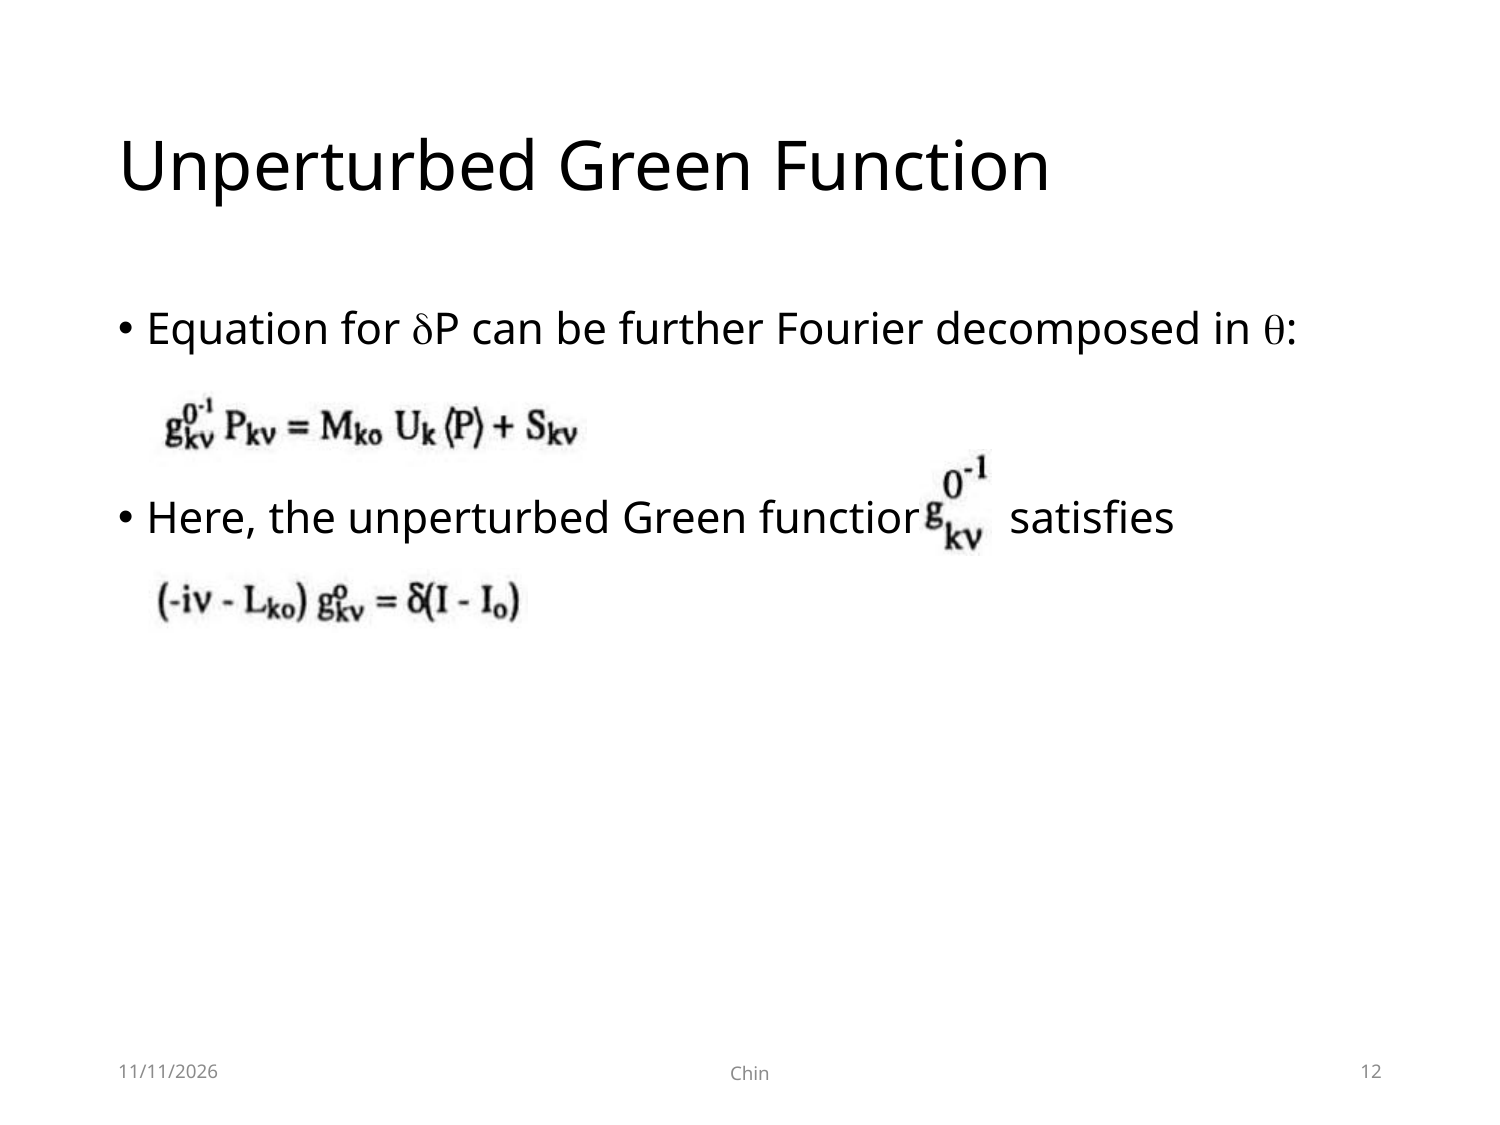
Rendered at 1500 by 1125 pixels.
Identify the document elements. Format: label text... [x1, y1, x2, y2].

title Unperturbed Green Function [103, 59, 1397, 278]
list Equation for P can be further Fourier decomposed in : Here, the unperturbed Green function satisfies [103, 299, 1397, 1014]
picture [137, 568, 528, 633]
slide_number 12 [1059, 1042, 1397, 1103]
footer Chin [496, 1042, 1004, 1103]
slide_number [103, 1042, 441, 1103]
picture [919, 449, 992, 556]
picture [149, 390, 587, 467]
